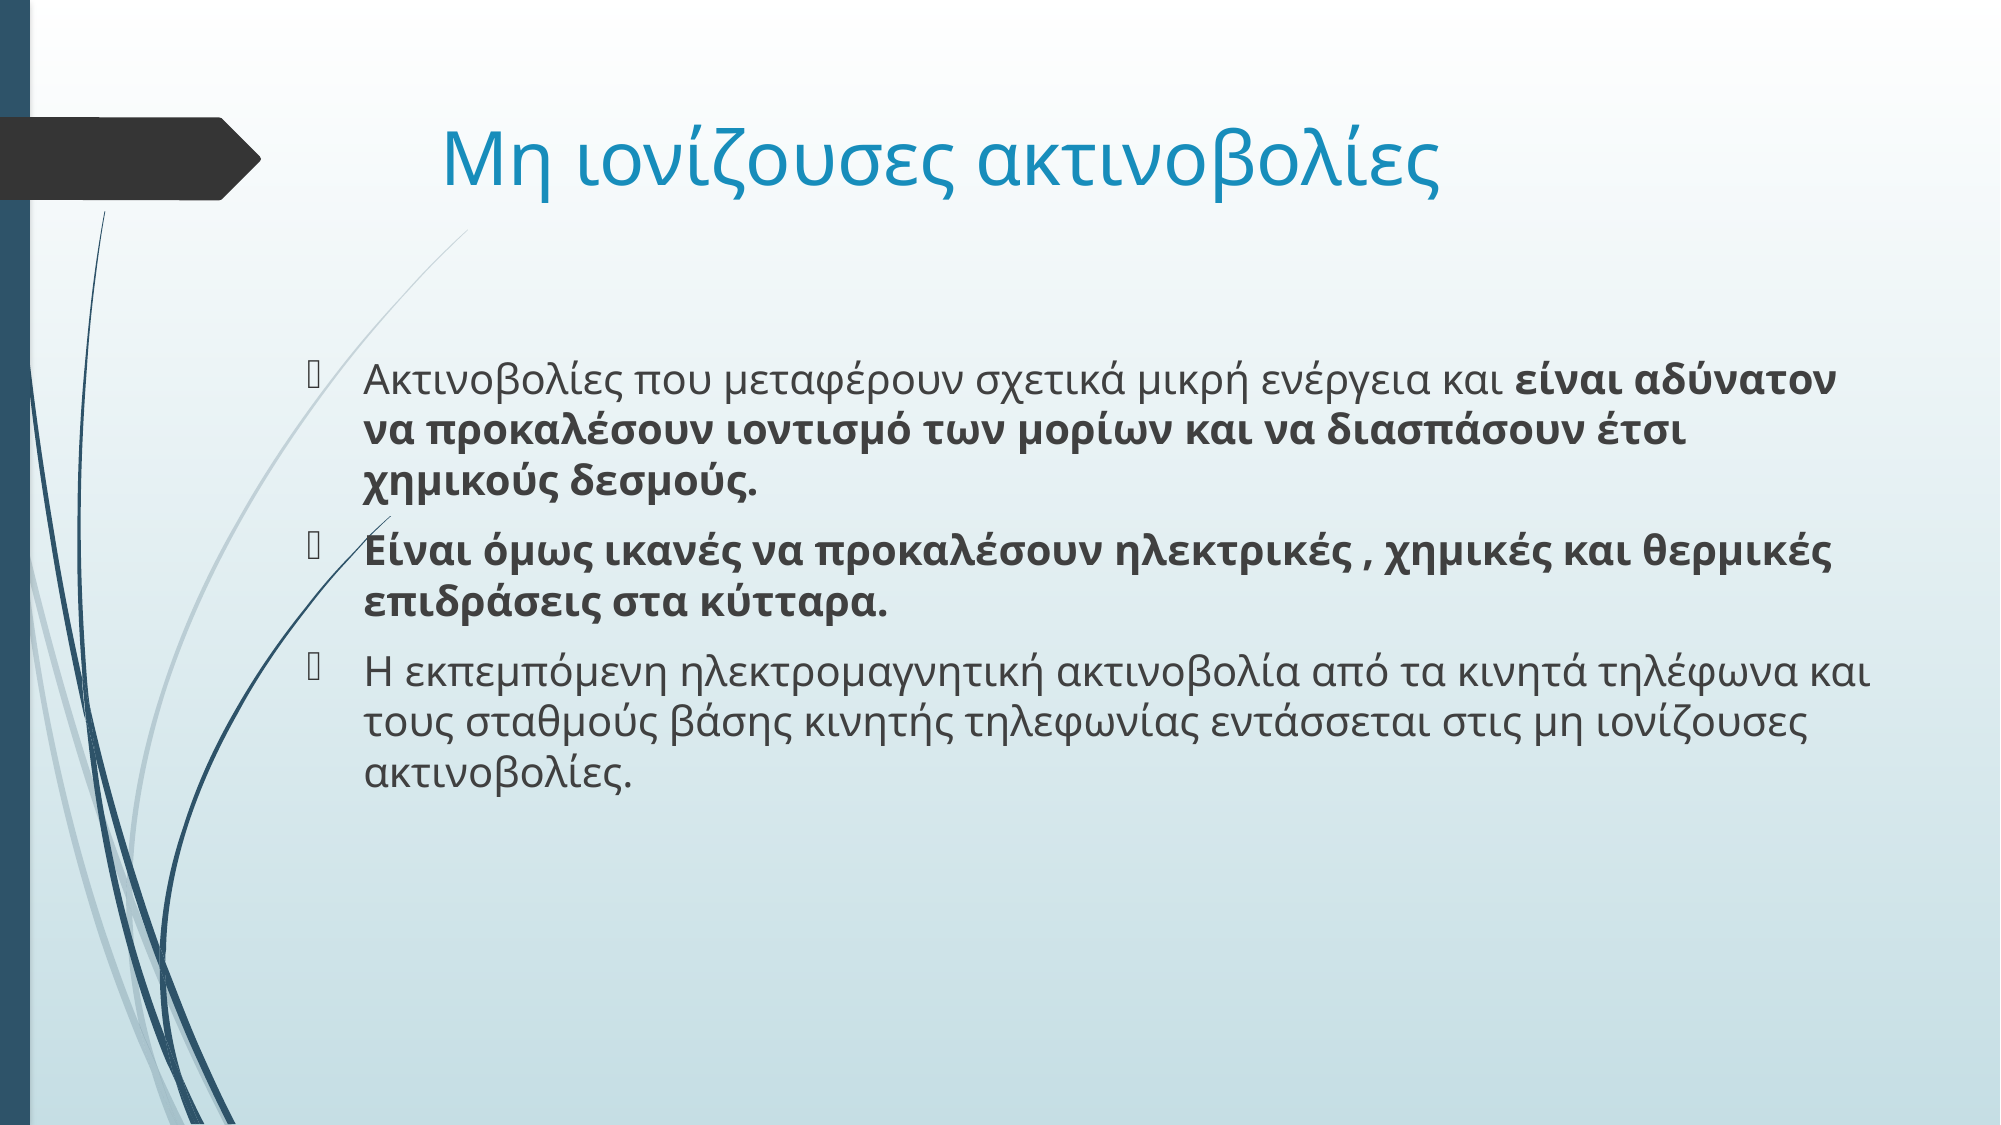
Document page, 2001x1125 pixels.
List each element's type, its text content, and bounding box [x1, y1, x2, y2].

list Ακτινοβολίες που μεταφέρουν σχετικά μικρή ενέργεια και είναι αδύνατον να προκαλέσουν ιοντισμό των μορίων και να διασπάσουν έτσι χημικούς δεσμούς. Είναι όμως ικανές να προκαλέσουν ηλεκτρικές , χημικές και θερμικές επιδράσεις στα κύτταρα. Η εκπεμπόμενη ηλεκτρομαγνητική ακτινοβολία από τα κινητά τηλέφωνα και τους σταθμούς βάσης κινητής τηλεφωνίας εντάσσεται στις μη ιονίζουσες ακτινοβολίες. [291, 345, 1888, 970]
title Μη ιονίζουσες ακτινοβολίες [425, 102, 1888, 313]
